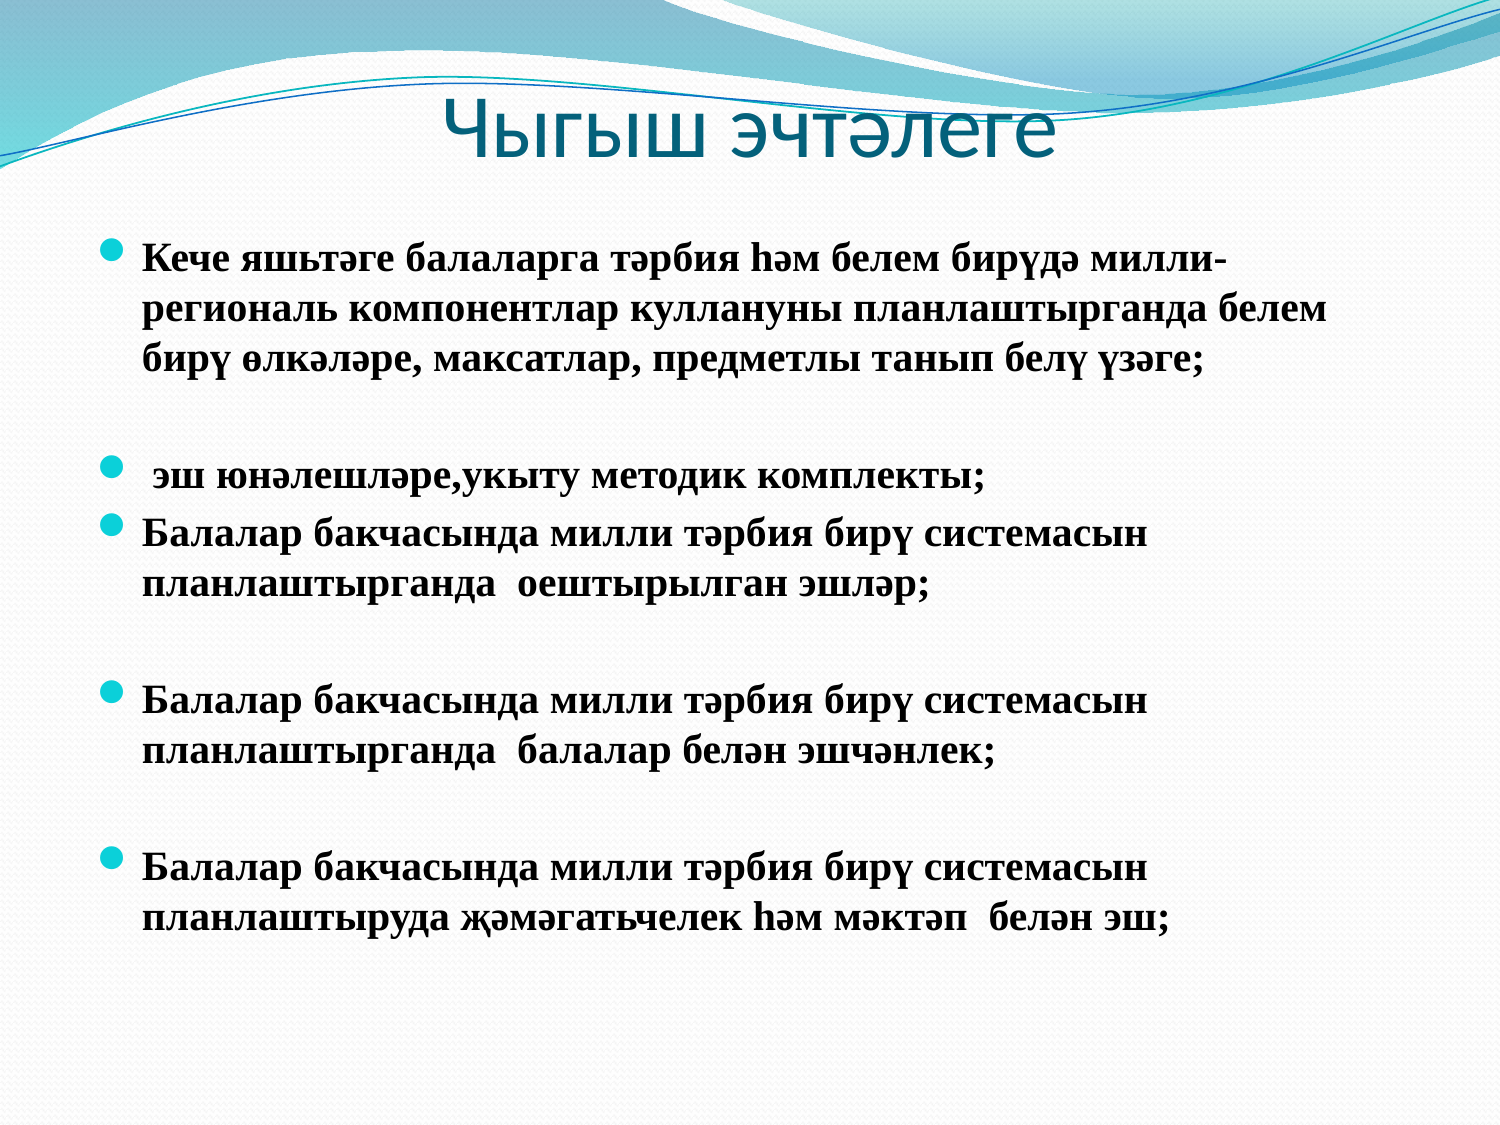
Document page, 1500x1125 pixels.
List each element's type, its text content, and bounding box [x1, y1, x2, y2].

title Чыгыш эчтәлеге [75, 58, 1425, 176]
list Кече яшьтәге балаларга тәрбия һәм белем бирүдә милли-региональ компонентлар куллануны планлаштырганда белем бирү өлкәләре, максатлар, предметлы танып белү үзәге; эш юнәлешләре,укыту методик комплекты; Балалар бакчасында милли тәрбия бирү системасын планлаштырганда оештырылган эшләр; Балалар бакчасында милли тәрбия бирү системасын планлаштырганда балалар белән эшчәнлек; Балалар бакчасында милли тәрбия бирү системасын планлаштыруда җәмәгатьчелек һәм мәктәп белән эш; [82, 222, 1432, 1002]
